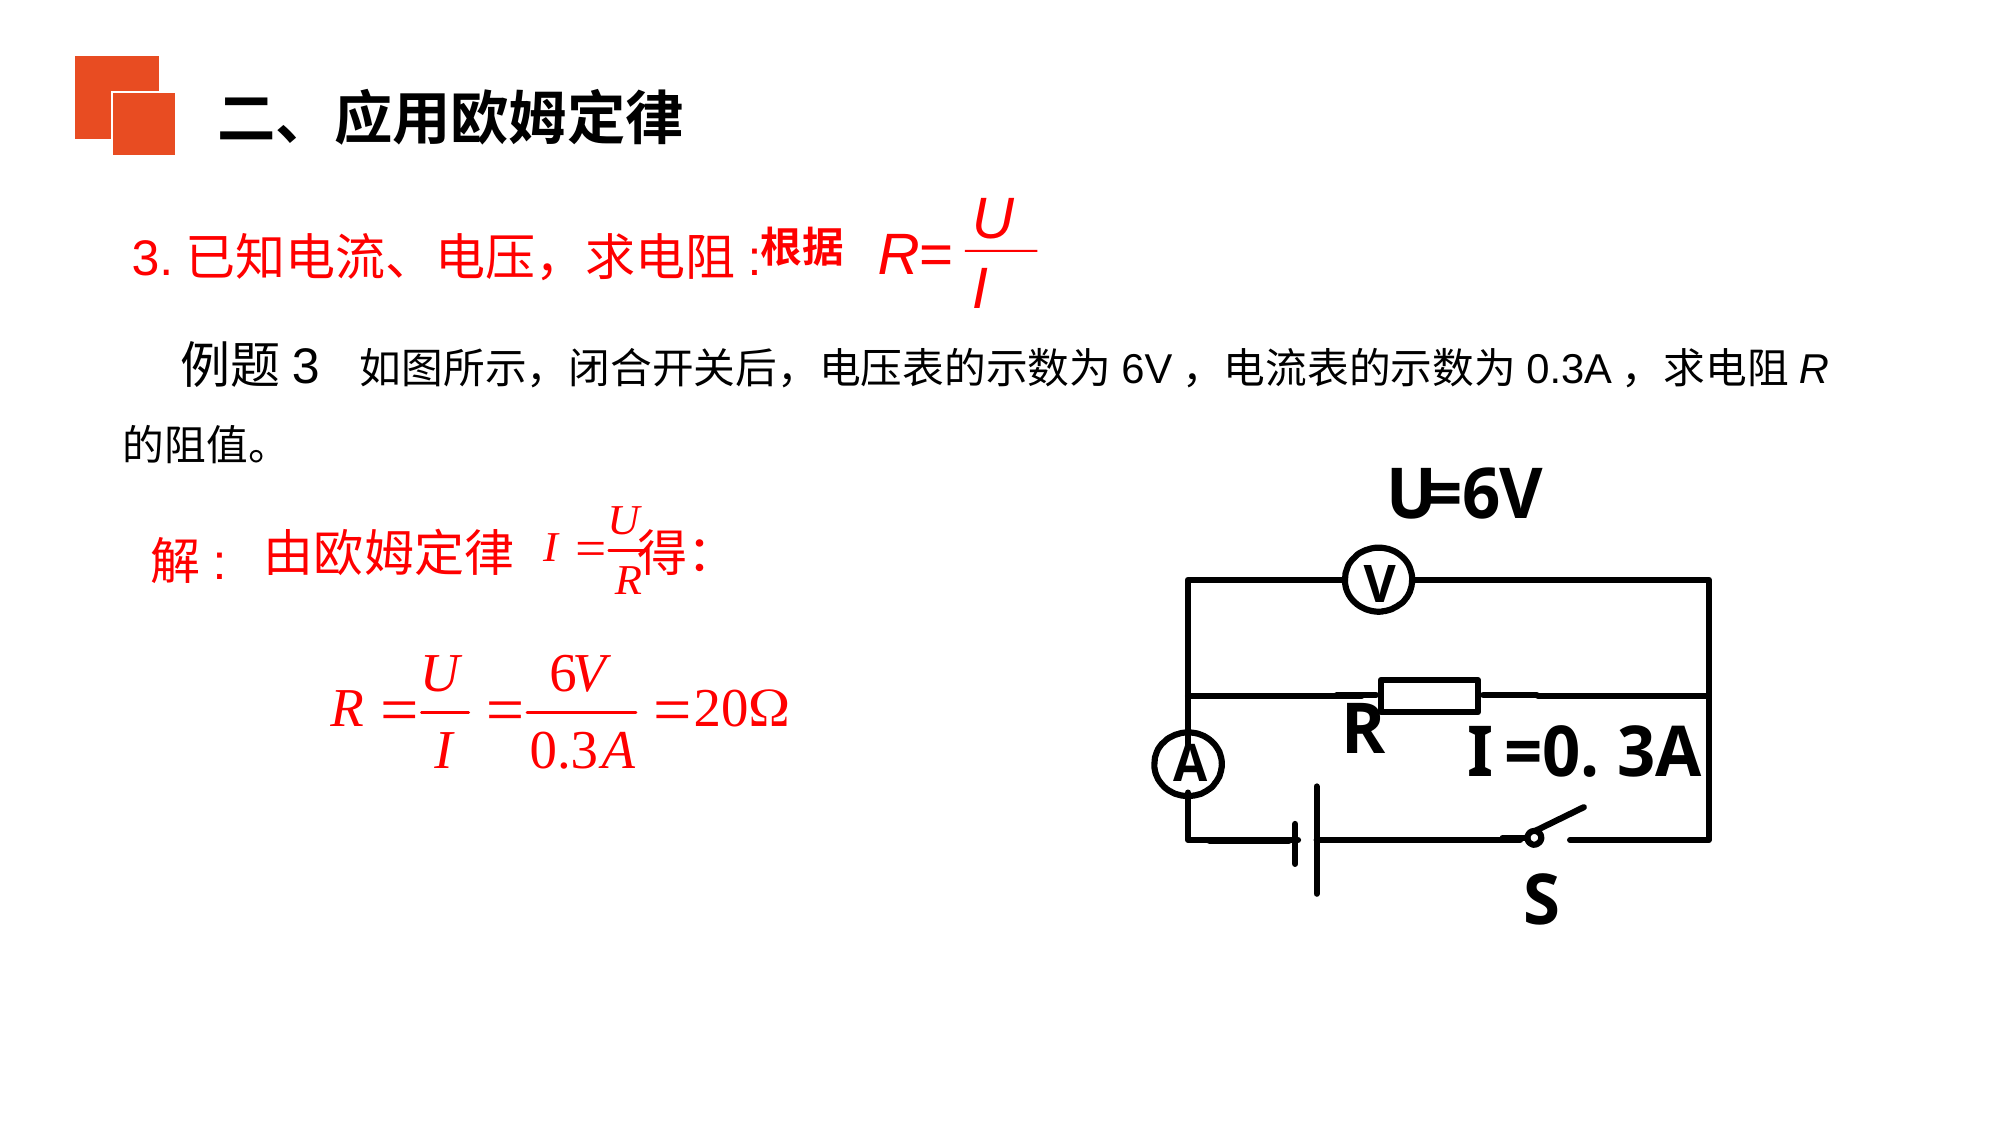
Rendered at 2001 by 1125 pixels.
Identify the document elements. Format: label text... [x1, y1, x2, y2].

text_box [1138, 434, 1725, 958]
text_box 二、应用欧姆定律 [202, 73, 699, 159]
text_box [135, 492, 1139, 781]
text_box 例题3 如图所示，闭合开关后，电压表的示数为6V，电流表的示数为0.3A，求电阻R 的阻值。 [108, 296, 1854, 477]
text_box 3.已知电流、电压，求电阻: [116, 187, 745, 293]
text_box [745, 172, 1044, 293]
